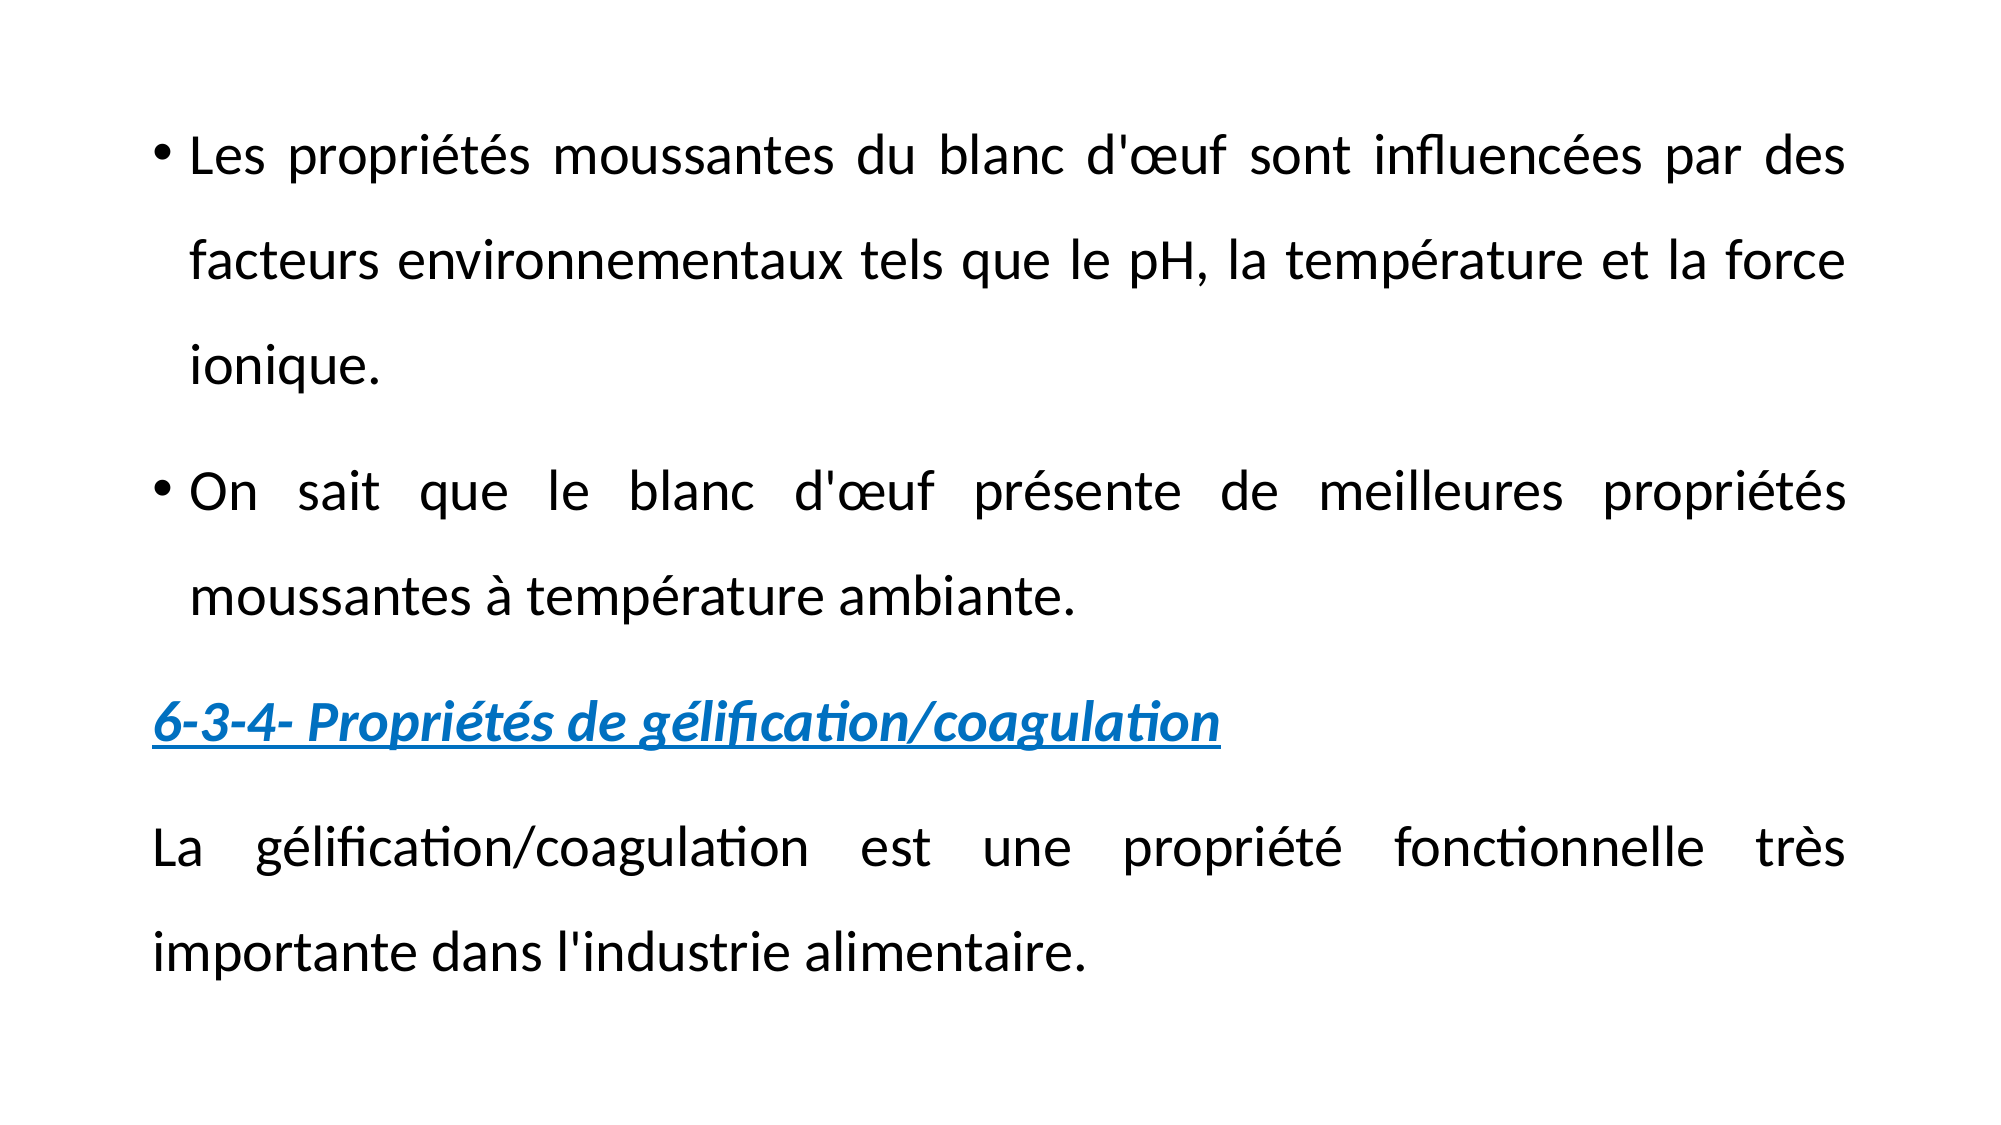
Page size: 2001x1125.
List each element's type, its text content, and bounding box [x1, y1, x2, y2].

list Les propriétés moussantes du blanc d'œuf sont influencées par des facteurs environnementaux tels que le pH, la température et la force ionique. On sait que le blanc d'œuf présente de meilleures propriétés moussantes à température ambiante. 6-3-4- Propriétés de gélification/coagulation La gélification/coagulation est une propriété fonctionnelle très importante dans l'industrie alimentaire. [137, 73, 1863, 1014]
